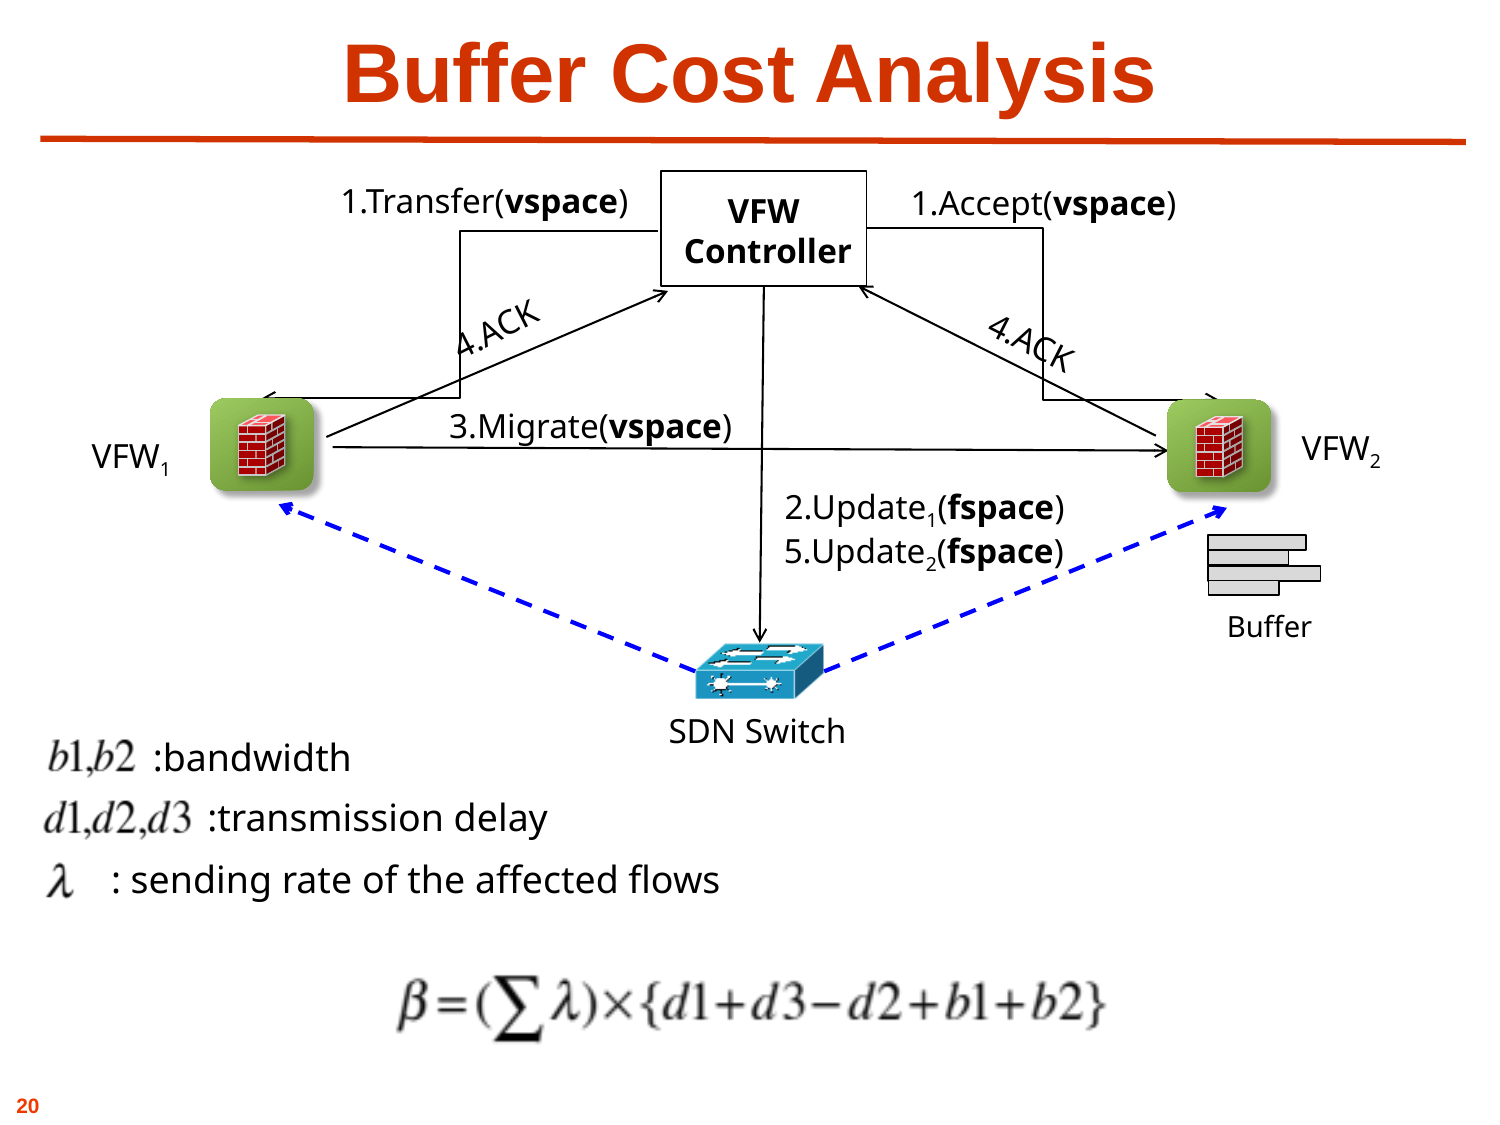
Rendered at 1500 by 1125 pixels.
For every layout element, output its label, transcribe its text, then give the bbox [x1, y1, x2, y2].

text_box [392, 941, 1110, 1070]
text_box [71, 170, 1402, 759]
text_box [40, 726, 766, 910]
title Buffer Cost Analysis [0, 31, 1500, 127]
